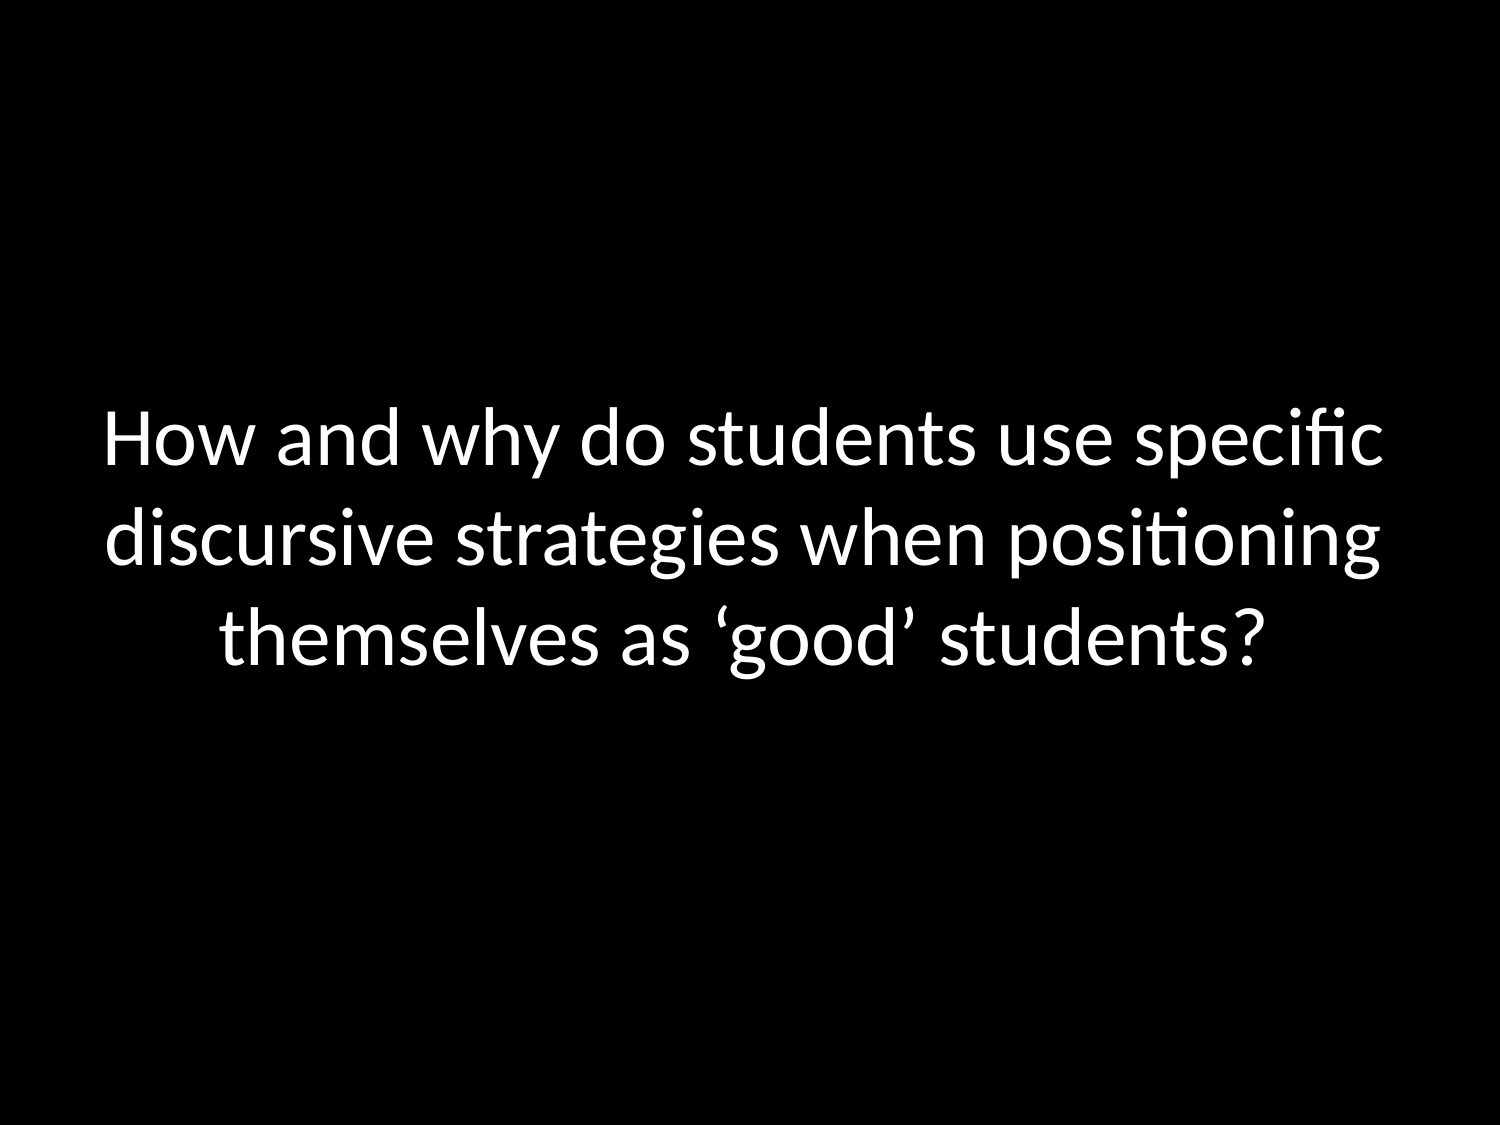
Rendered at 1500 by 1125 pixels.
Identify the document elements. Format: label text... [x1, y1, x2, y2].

text_box How and why do students use specific discursive strategies when positioning themselves as ‘good’ students? [50, 375, 1438, 690]
